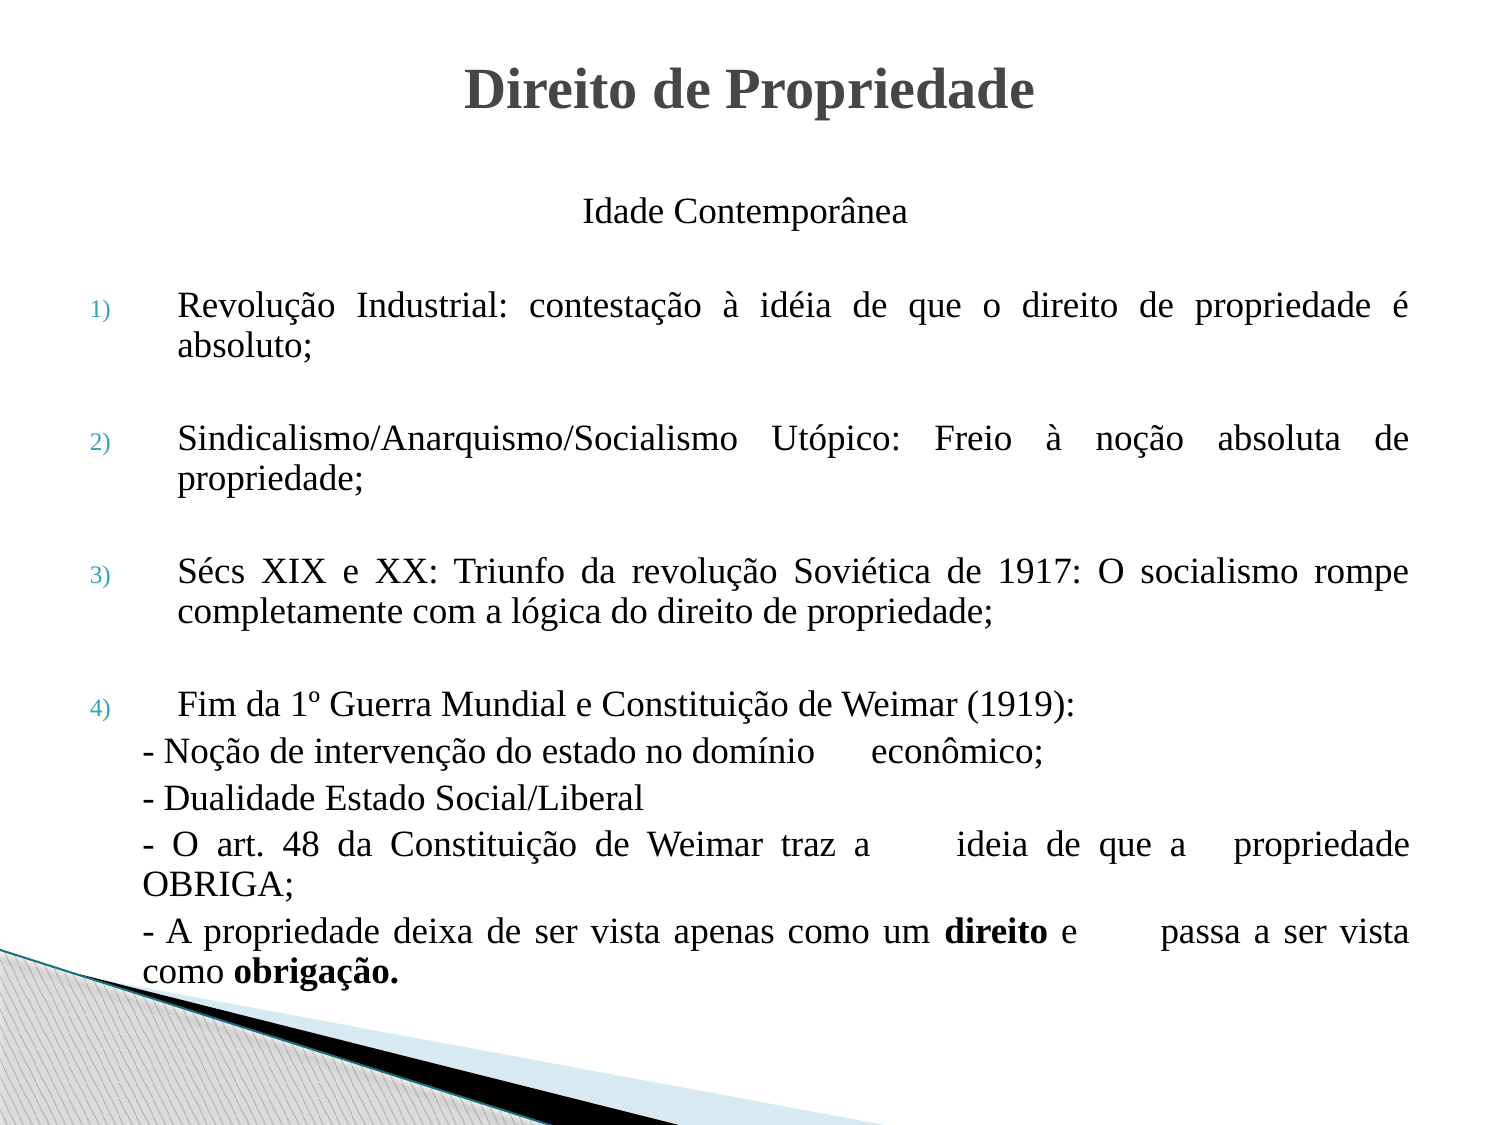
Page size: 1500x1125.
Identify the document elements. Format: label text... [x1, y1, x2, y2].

title Direito de Propriedade [75, 45, 1425, 126]
list Idade Contemporânea Revolução Industrial: contestação à idéia de que o direito de propriedade é absoluto; Sindicalismo/Anarquismo/Socialismo Utópico: Freio à noção absoluta de propriedade; Sécs XIX e XX: Triunfo da revolução Soviética de 1917: O socialismo rompe completamente com a lógica do direito de propriedade; Fim da 1º Guerra Mundial e Constituição de Weimar (1919): - Noção de intervenção do estado no domínio econômico; - Dualidade Estado Social/Liberal - O art. 48 da Constituição de Weimar traz a ideia de que a propriedade OBRIGA; - A propriedade deixa de ser vista apenas como um direito e passa a ser vista como obrigação. [75, 184, 1425, 1005]
